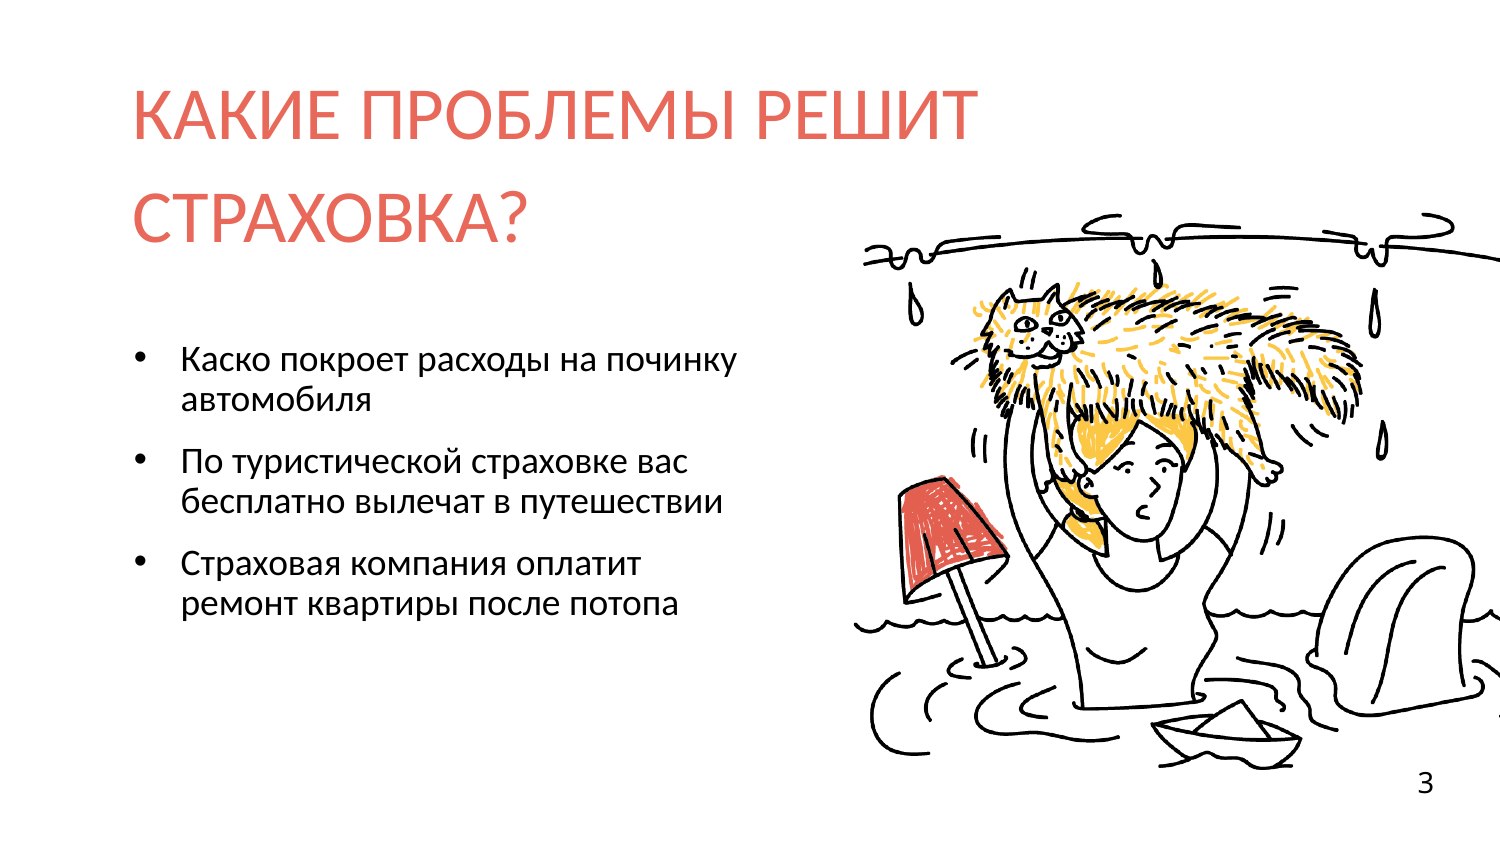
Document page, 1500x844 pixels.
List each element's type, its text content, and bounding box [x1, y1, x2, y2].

picture [851, 132, 1500, 844]
title КАКИЕ ПРОБЛЕМЫ РЕШИТ СТРАХОВКА? [117, 75, 1162, 273]
subtitle Каско покроет расходы на починку автомобиля По туристической страховке вас бесплатно вылечат в путешествии Страховая компания оплатит ремонт квартиры после потопа [118, 331, 770, 788]
